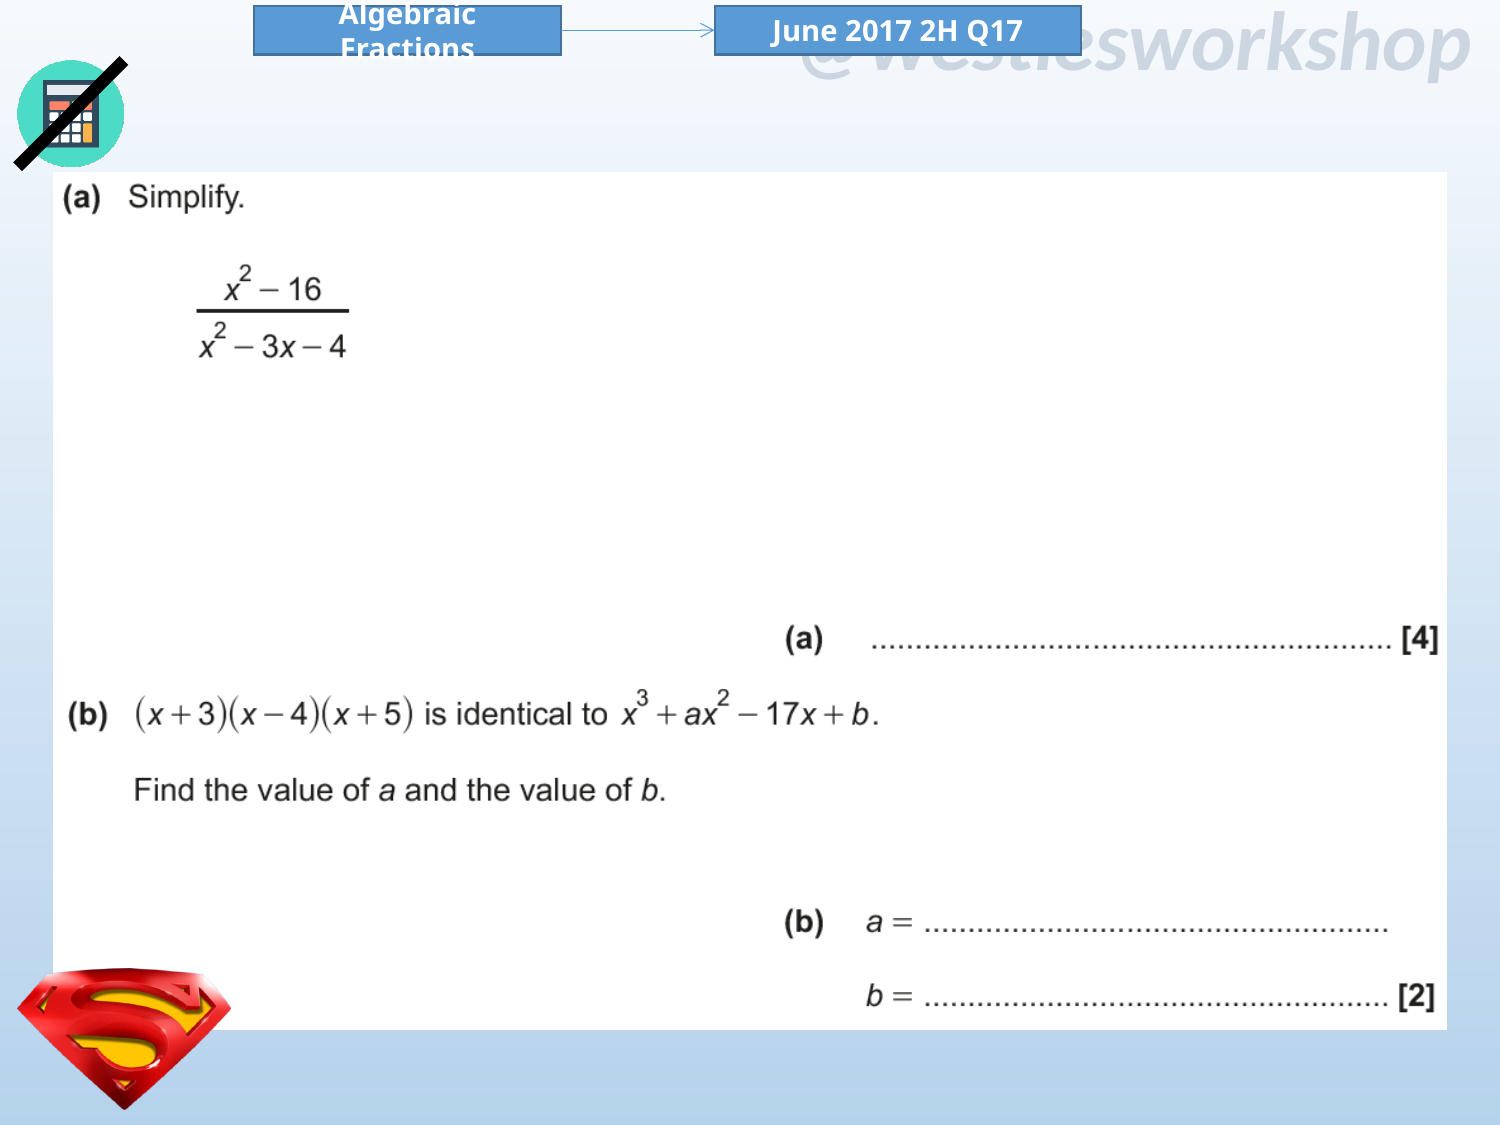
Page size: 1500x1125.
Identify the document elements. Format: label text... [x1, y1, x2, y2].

text_box June 2017 2H Q17 [714, 5, 1082, 56]
picture [17, 172, 1447, 1110]
text_box Algebraic Fractions [253, 5, 562, 56]
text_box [17, 60, 124, 167]
